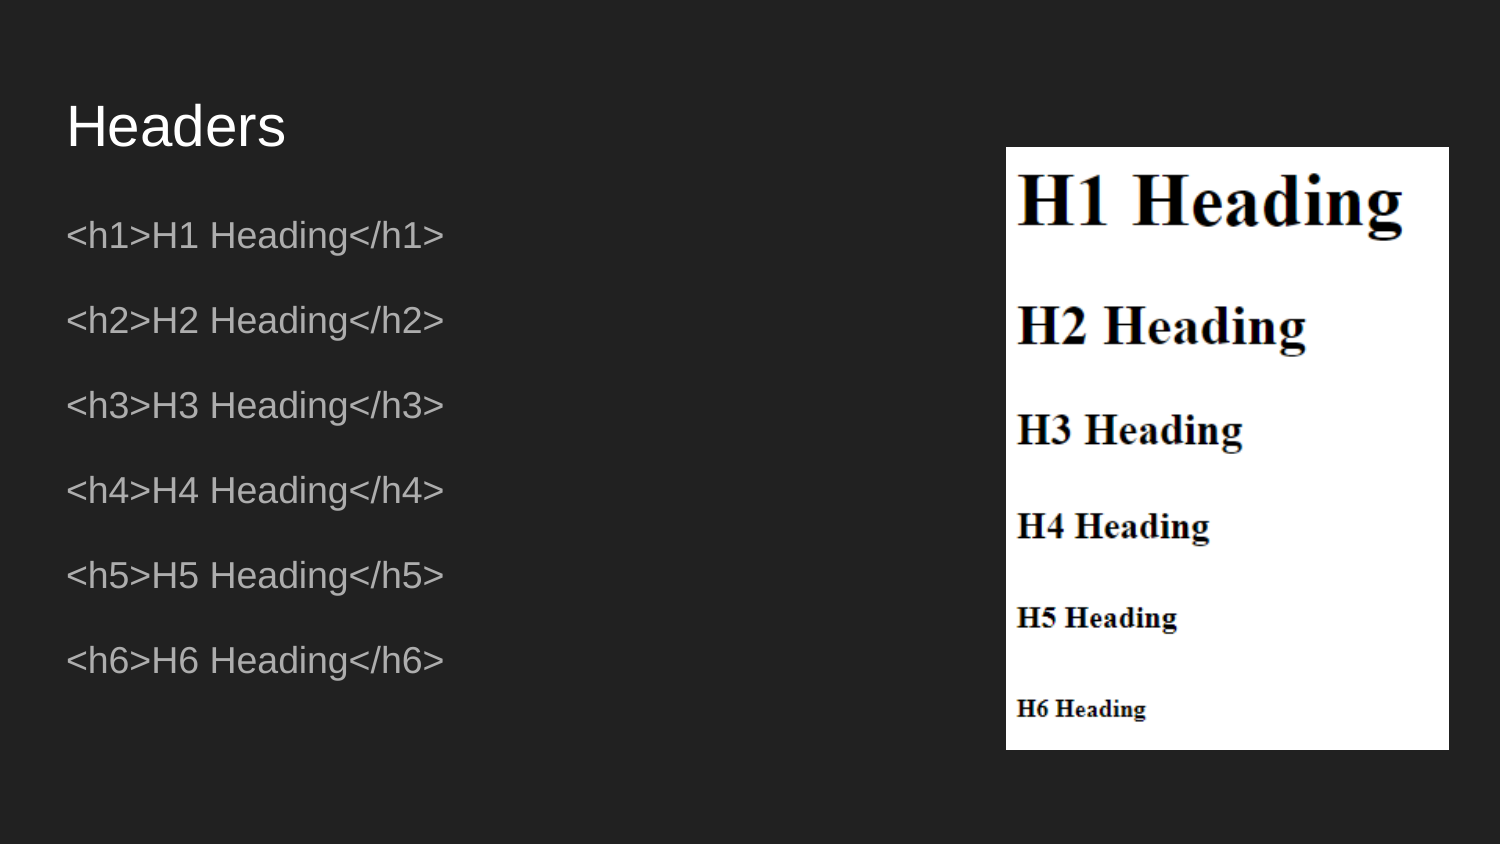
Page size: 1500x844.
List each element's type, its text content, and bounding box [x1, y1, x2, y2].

title Headers [51, 72, 1449, 167]
list <h1>H1 Heading</h1> <h2>H2 Heading</h2> <h3>H3 Heading</h3> <h4>H4 Heading</h4> <h5>H5 Heading</h5> <h6>H6 Heading</h6> [51, 189, 1001, 750]
picture [1006, 147, 1450, 750]
